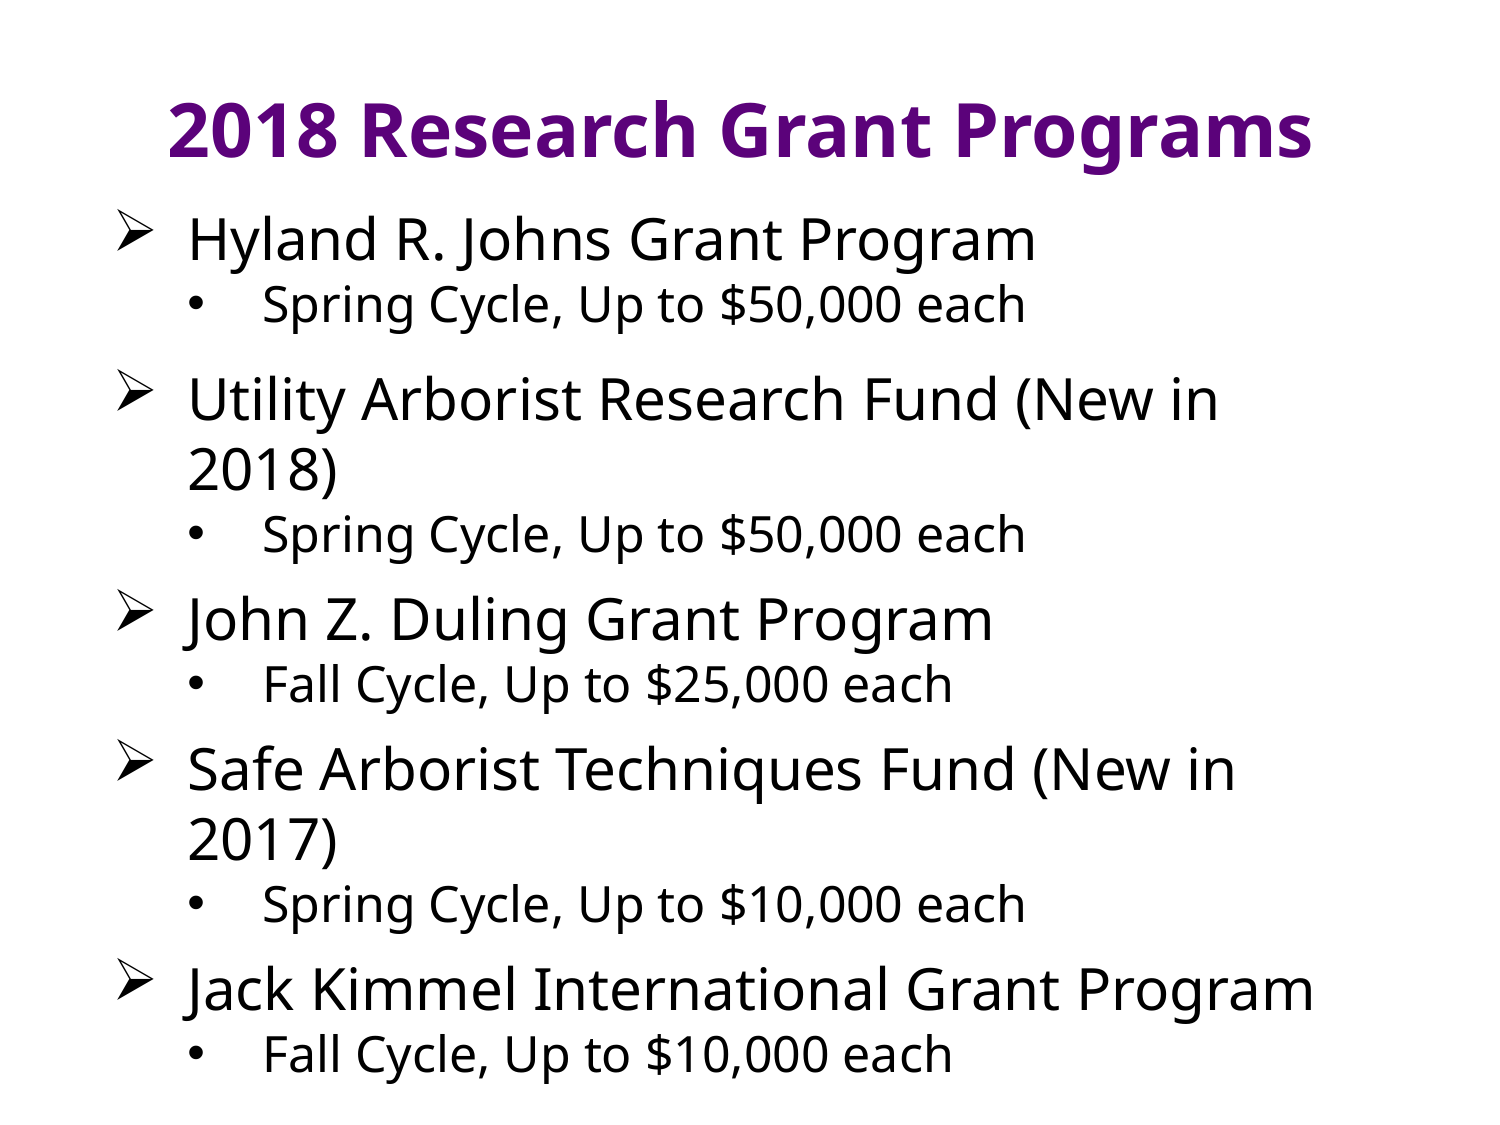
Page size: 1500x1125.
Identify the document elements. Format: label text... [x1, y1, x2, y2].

text_box 2018 Research Grant Programs Hyland R. Johns Grant Program Spring Cycle, Up to $50,000 each Utility Arborist Research Fund (New in 2018) Spring Cycle, Up to $50,000 each John Z. Duling Grant Program Fall Cycle, Up to $25,000 each Safe Arborist Techniques Fund (New in 2017) Spring Cycle, Up to $10,000 each Jack Kimmel International Grant Program Fall Cycle, Up to $10,000 each [97, 75, 1386, 1090]
